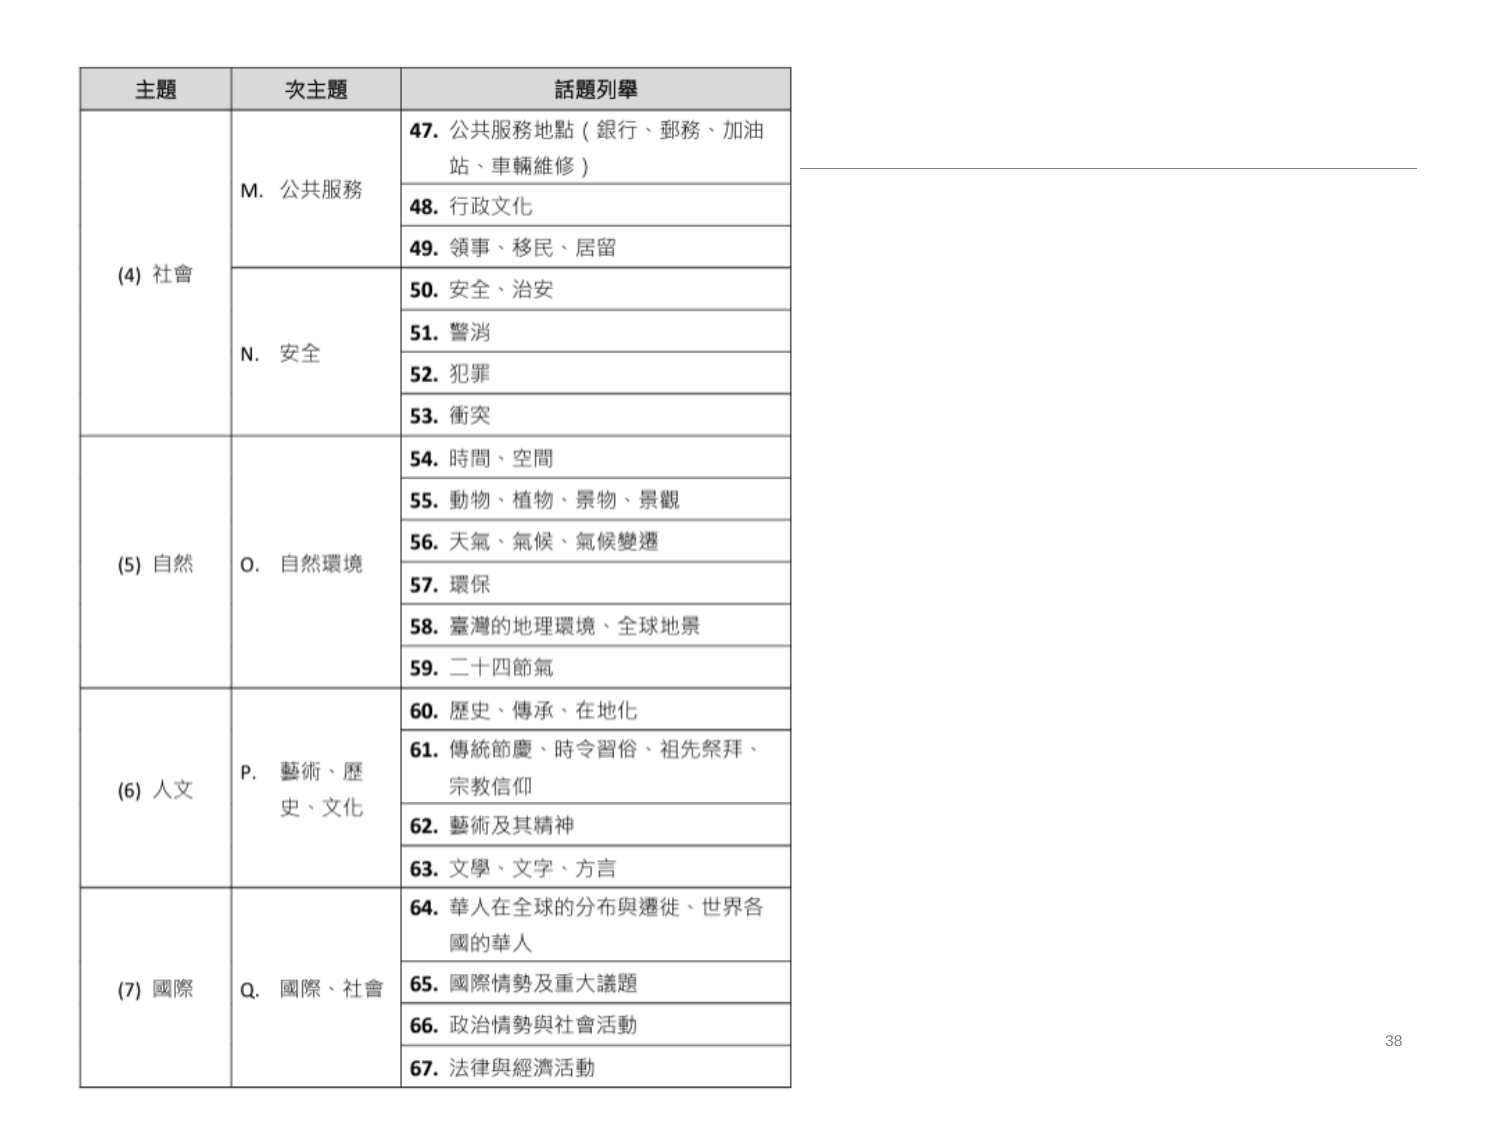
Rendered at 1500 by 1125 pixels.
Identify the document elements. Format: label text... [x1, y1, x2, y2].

picture [76, 59, 800, 1095]
slide_number 38 [1059, 1023, 1418, 1058]
